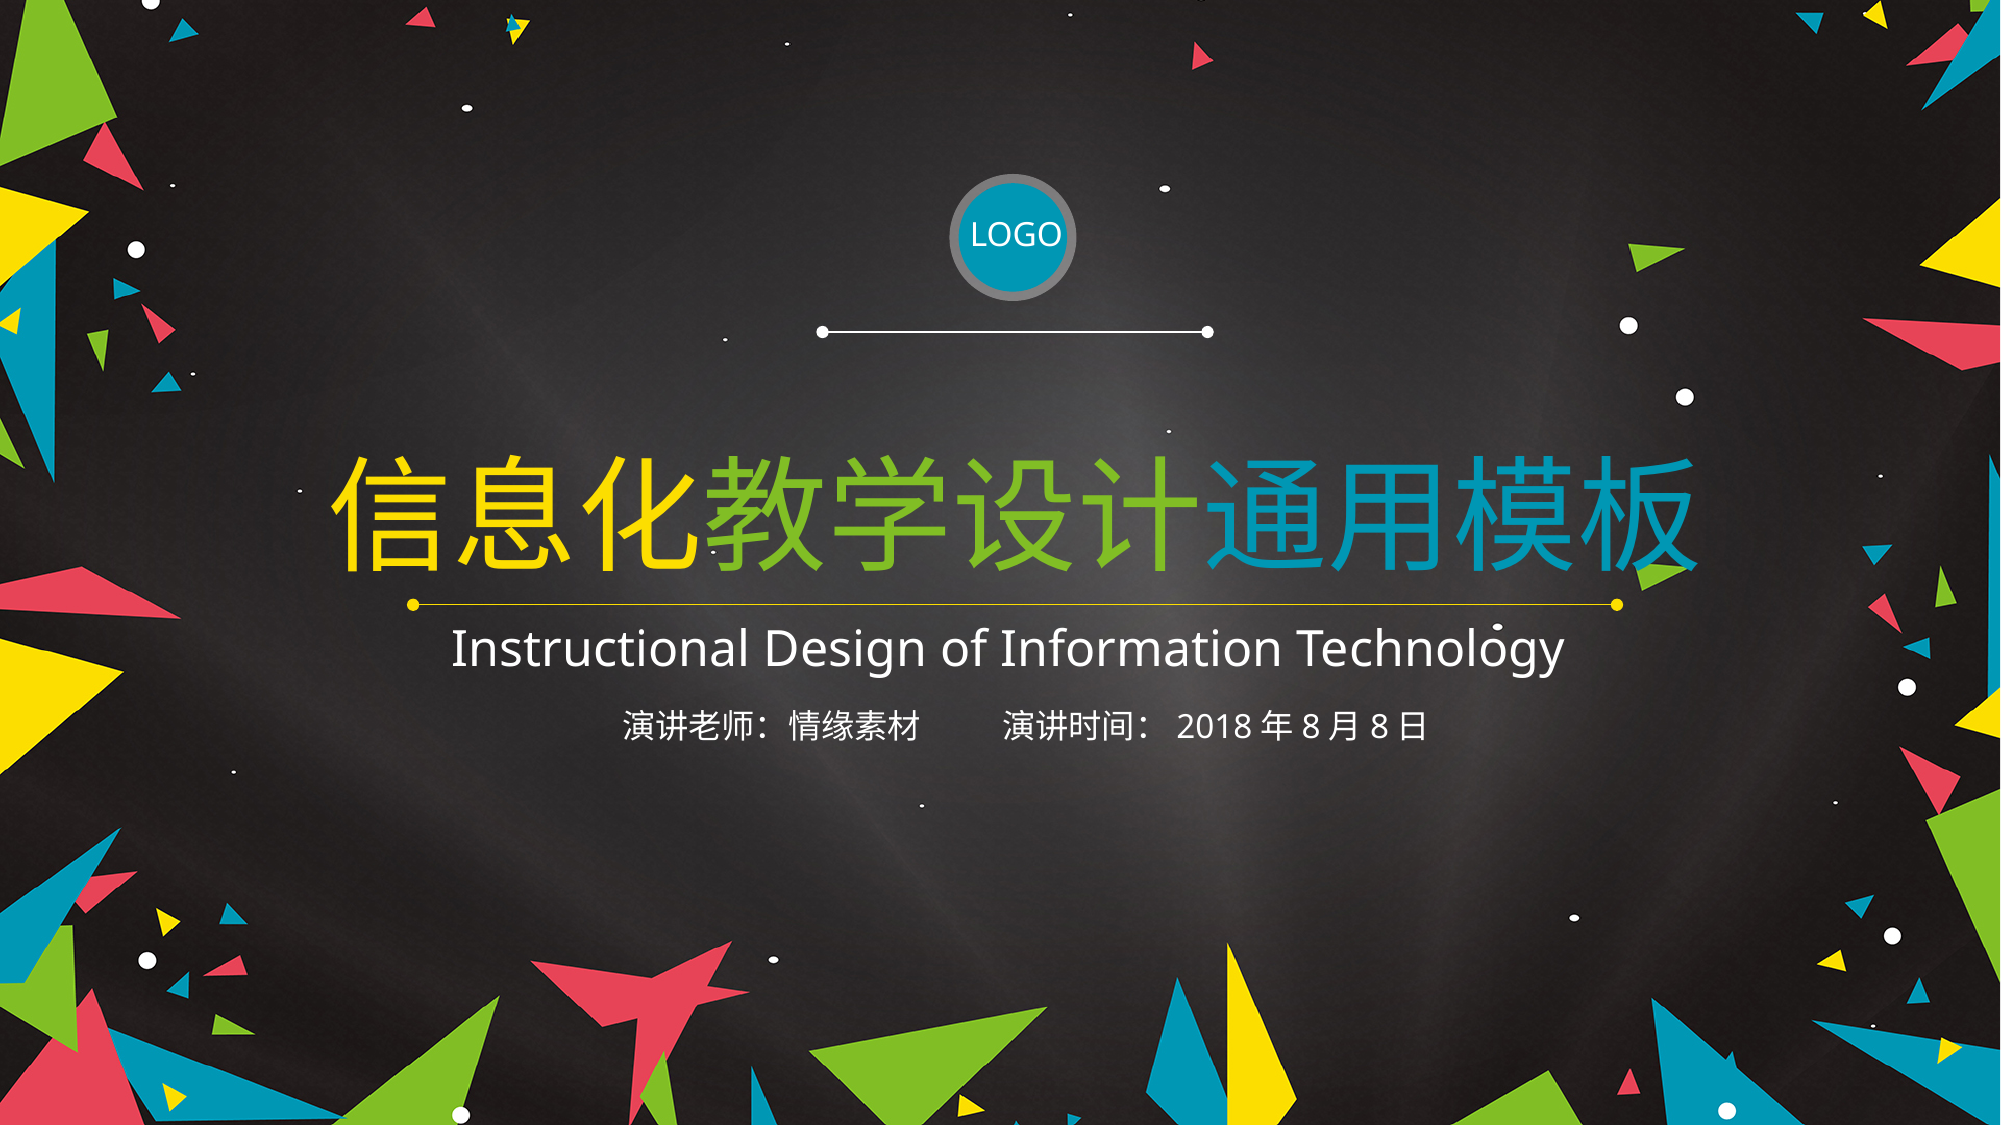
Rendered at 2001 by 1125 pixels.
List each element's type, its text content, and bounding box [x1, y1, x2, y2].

picture [0, 0, 2001, 1125]
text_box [949, 173, 1081, 301]
picture [0, 310, 20, 334]
text_box 信息化教学设计通用模板 [312, 428, 1718, 594]
text_box 演讲老师：情缘素材 [607, 697, 937, 753]
text_box 演讲时间：2018年8月8日 [987, 697, 1446, 753]
text_box Instructional Design of Information Technology [313, 608, 1717, 684]
